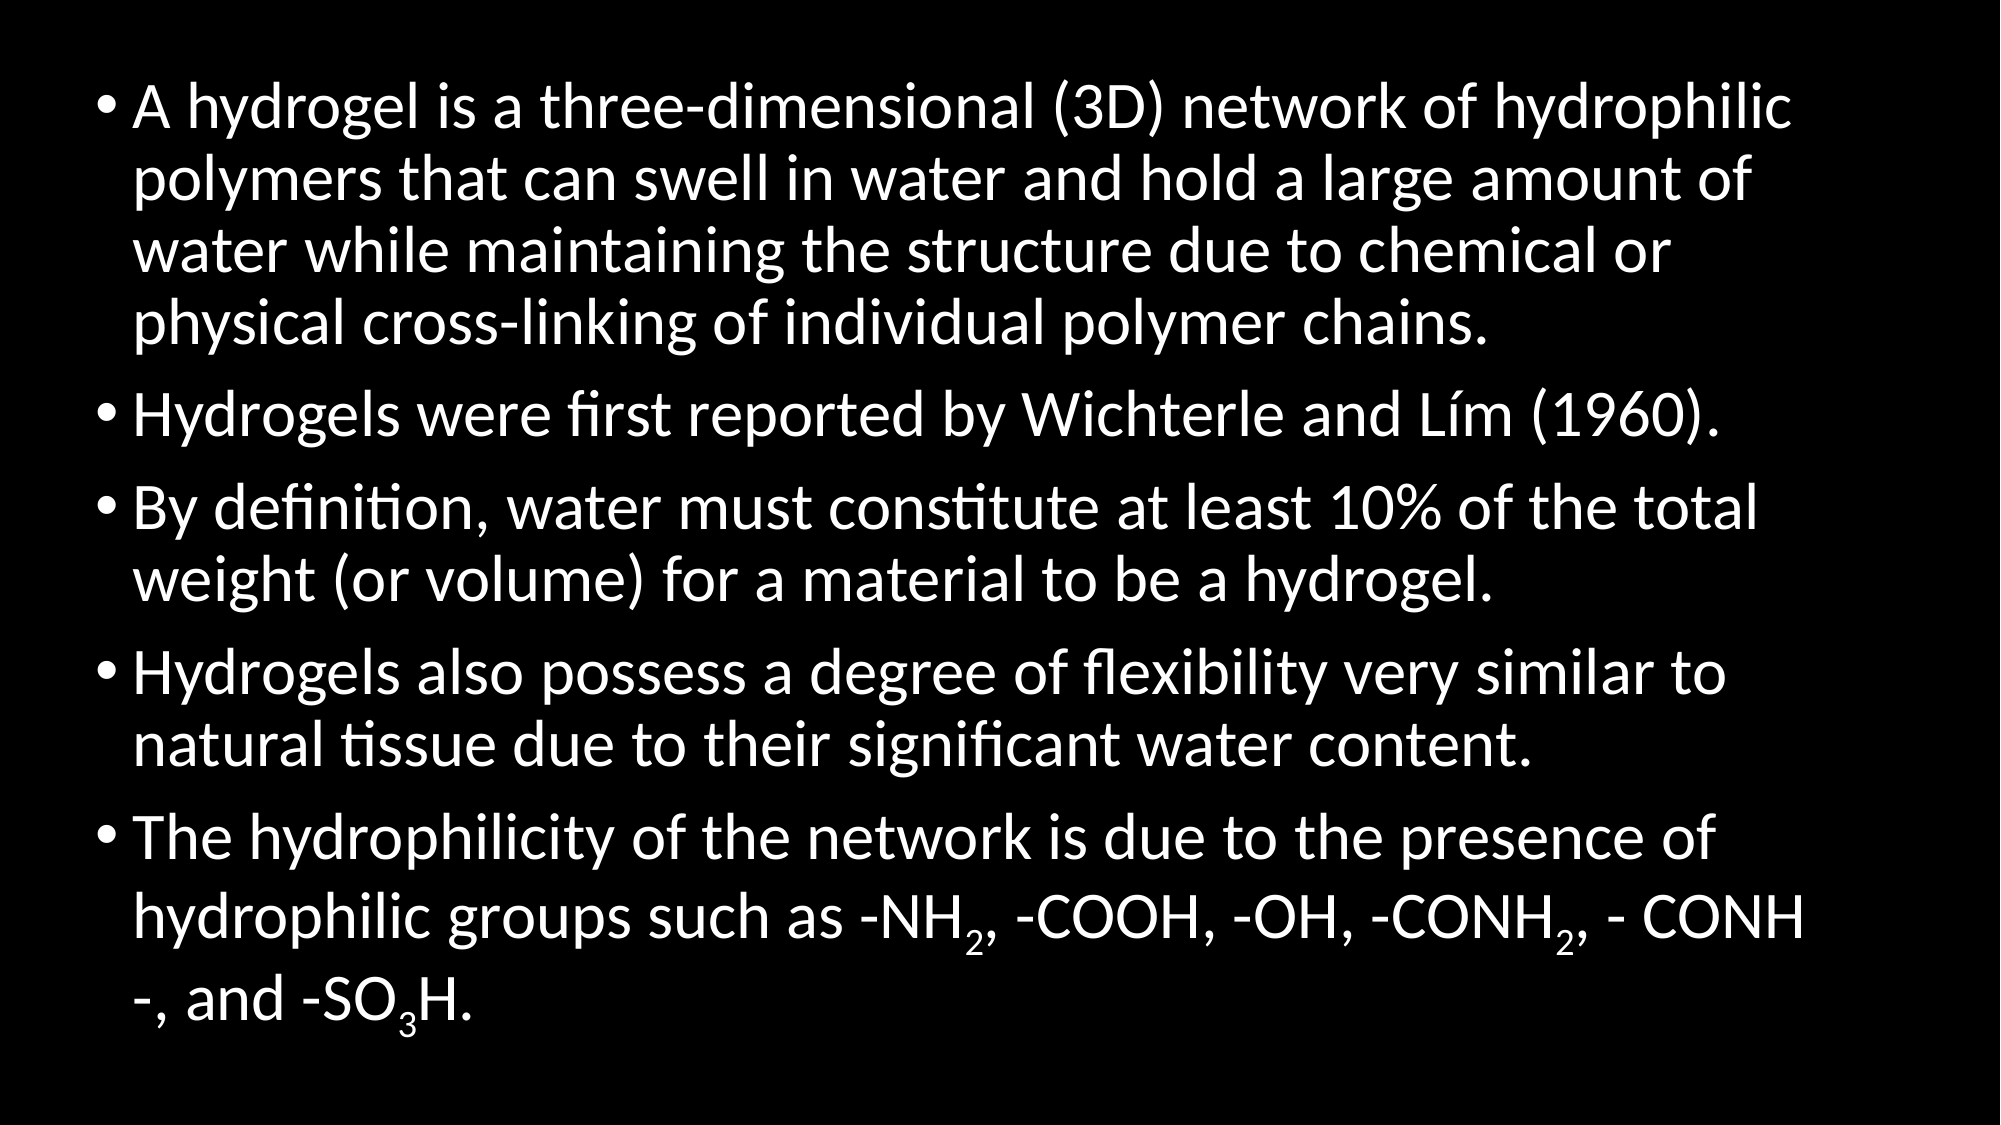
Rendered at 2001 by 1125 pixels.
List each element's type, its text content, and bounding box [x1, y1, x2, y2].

list A hydrogel is a three-dimensional (3D) network of hydrophilic polymers that can swell in water and hold a large amount of water while maintaining the structure due to chemical or physical cross-linking of individual polymer chains. Hydrogels were first reported by Wichterle and Lím (1960). By definition, water must constitute at least 10% of the total weight (or volume) for a material to be a hydrogel. Hydrogels also possess a degree of flexibility very similar to natural tissue due to their significant water content. The hydrophilicity of the network is due to the presence of hydrophilic groups such as -NH2, -COOH, -OH, -CONH2, - CONH -, and -SO3H. [80, 63, 1863, 1082]
